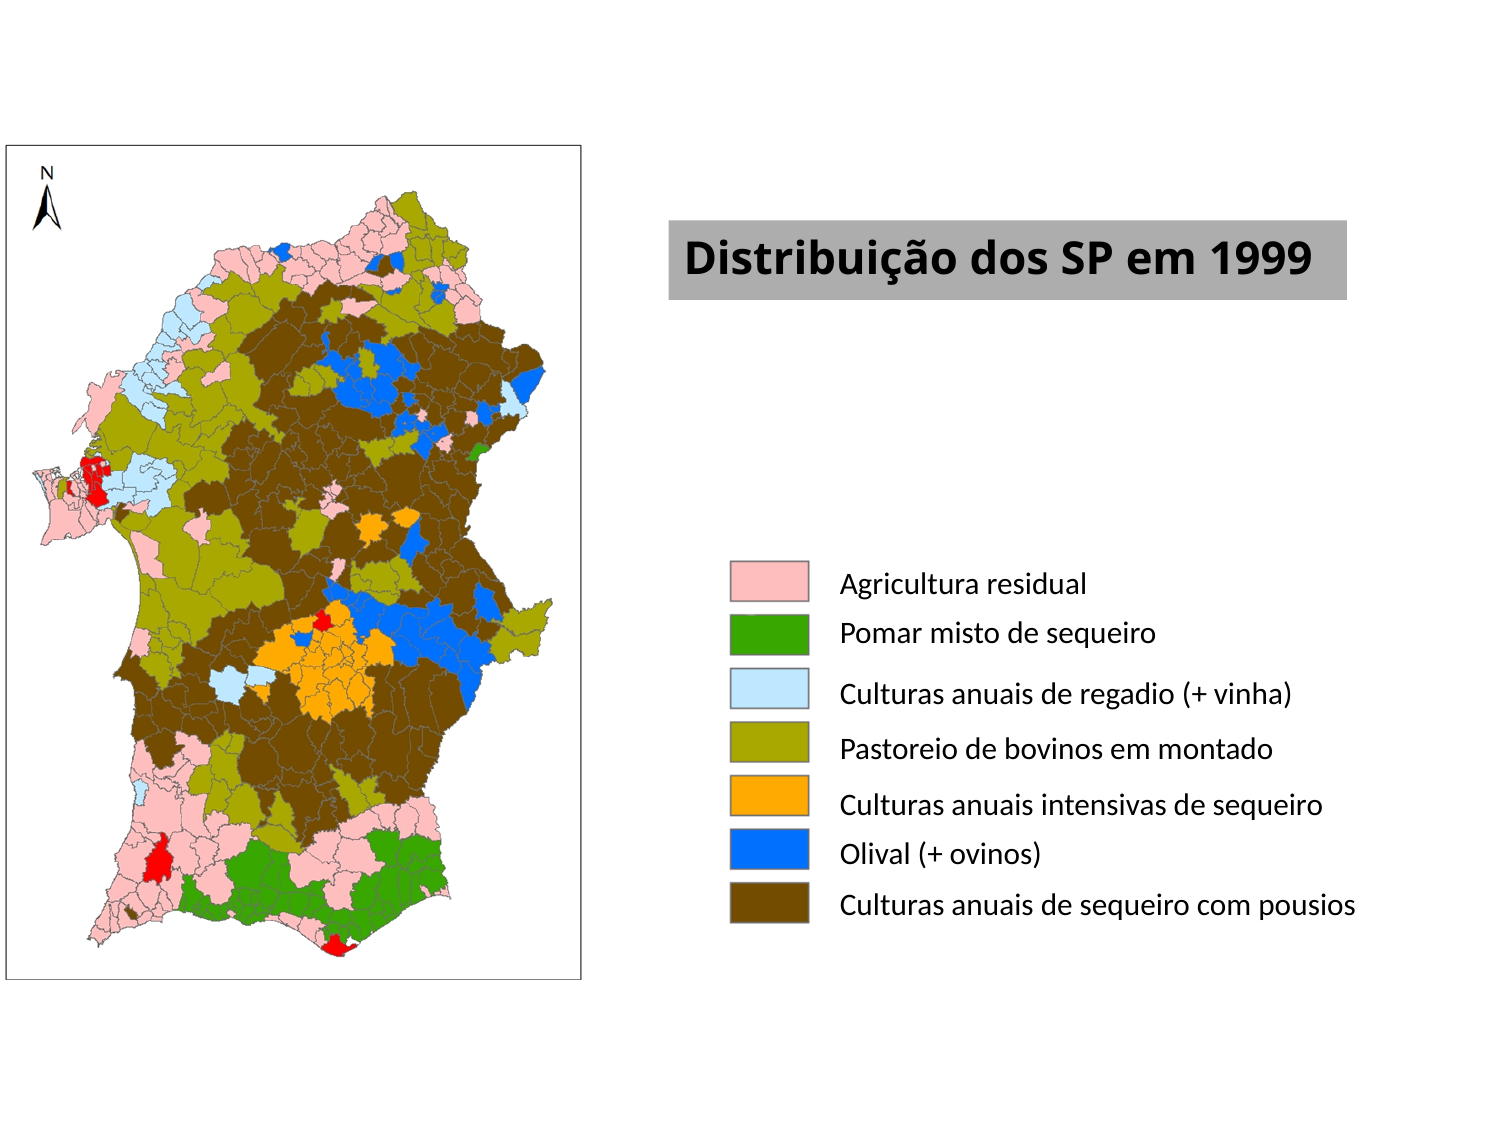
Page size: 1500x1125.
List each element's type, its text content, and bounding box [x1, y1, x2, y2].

text_box Olival (+ ovinos) [825, 826, 1347, 876]
text_box Pomar misto de sequeiro [825, 605, 1347, 658]
text_box Culturas anuais de regadio (+ vinha) [825, 665, 1347, 718]
text_box Culturas anuais de sequeiro com pousios [825, 876, 1375, 929]
text_box Pastoreio de bovinos em montado [825, 720, 1347, 774]
text_box Culturas anuais intensivas de sequeiro [825, 776, 1347, 826]
picture [0, 128, 599, 999]
text_box Distribuição dos SP em 1999 [668, 220, 1347, 300]
text_box Agricultura residual [825, 555, 1143, 605]
picture [720, 544, 825, 939]
